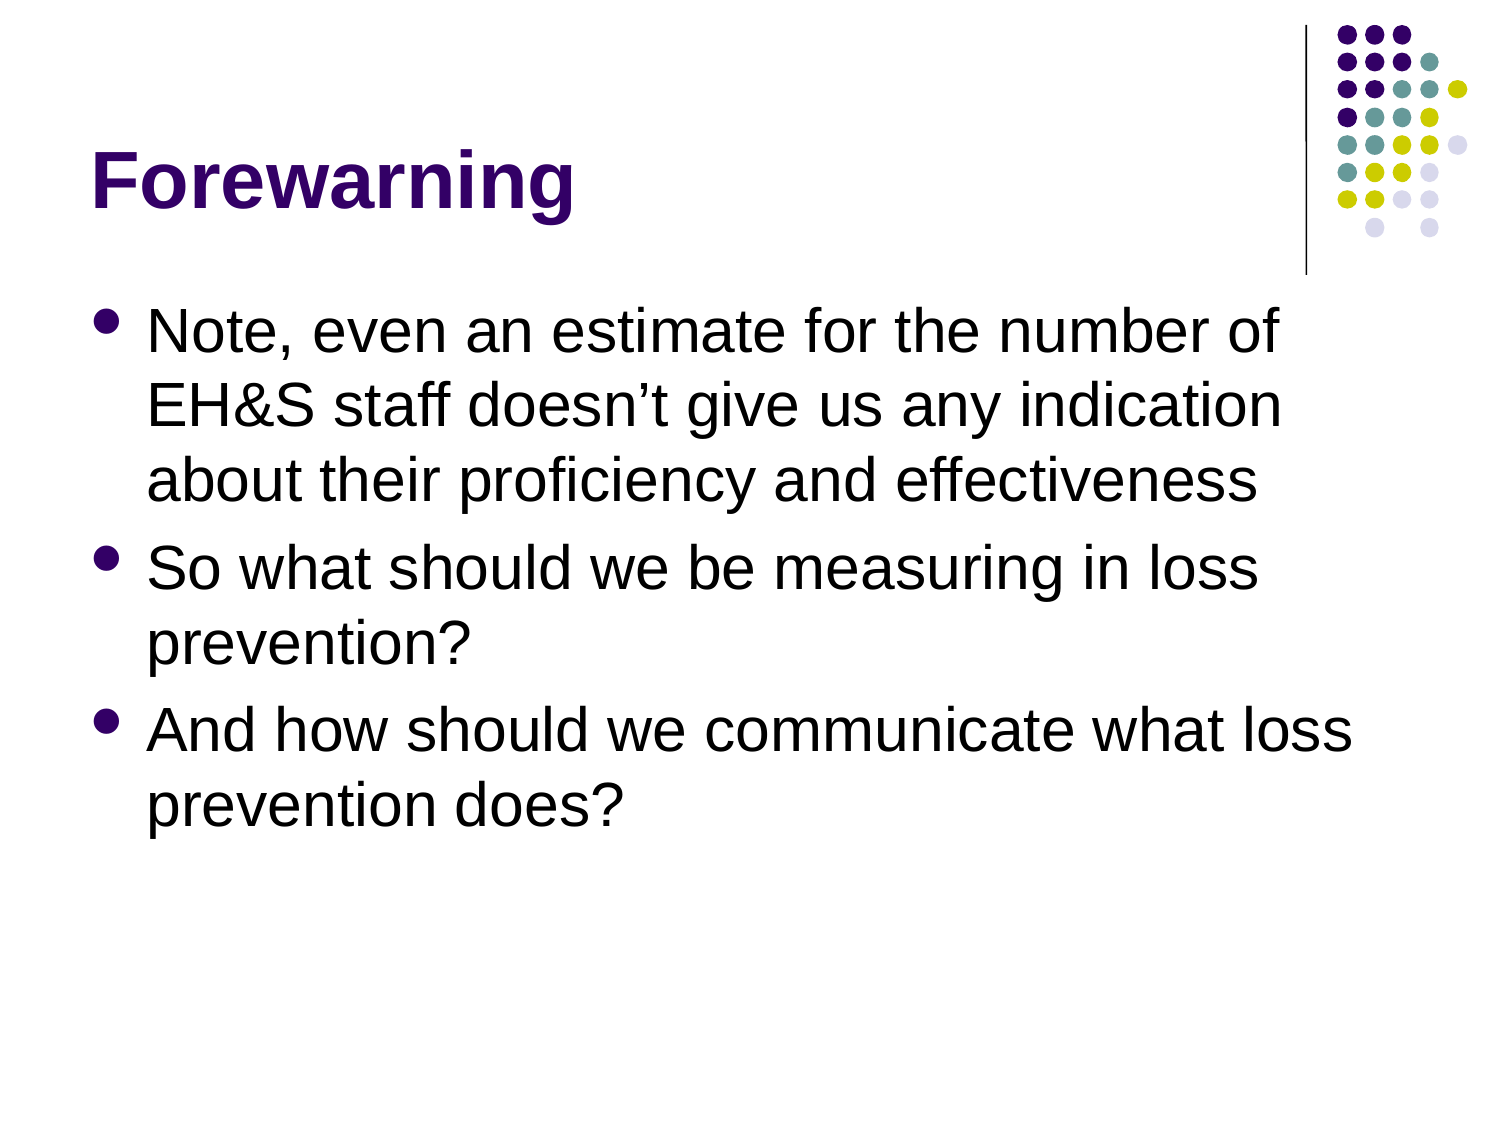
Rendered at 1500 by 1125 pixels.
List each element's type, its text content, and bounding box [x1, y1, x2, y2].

list Note, even an estimate for the number of EH&S staff doesn’t give us any indication about their proficiency and effectiveness So what should we be measuring in loss prevention? And how should we communicate what loss prevention does? [74, 281, 1426, 1006]
title Forewarning [74, 19, 1313, 233]
